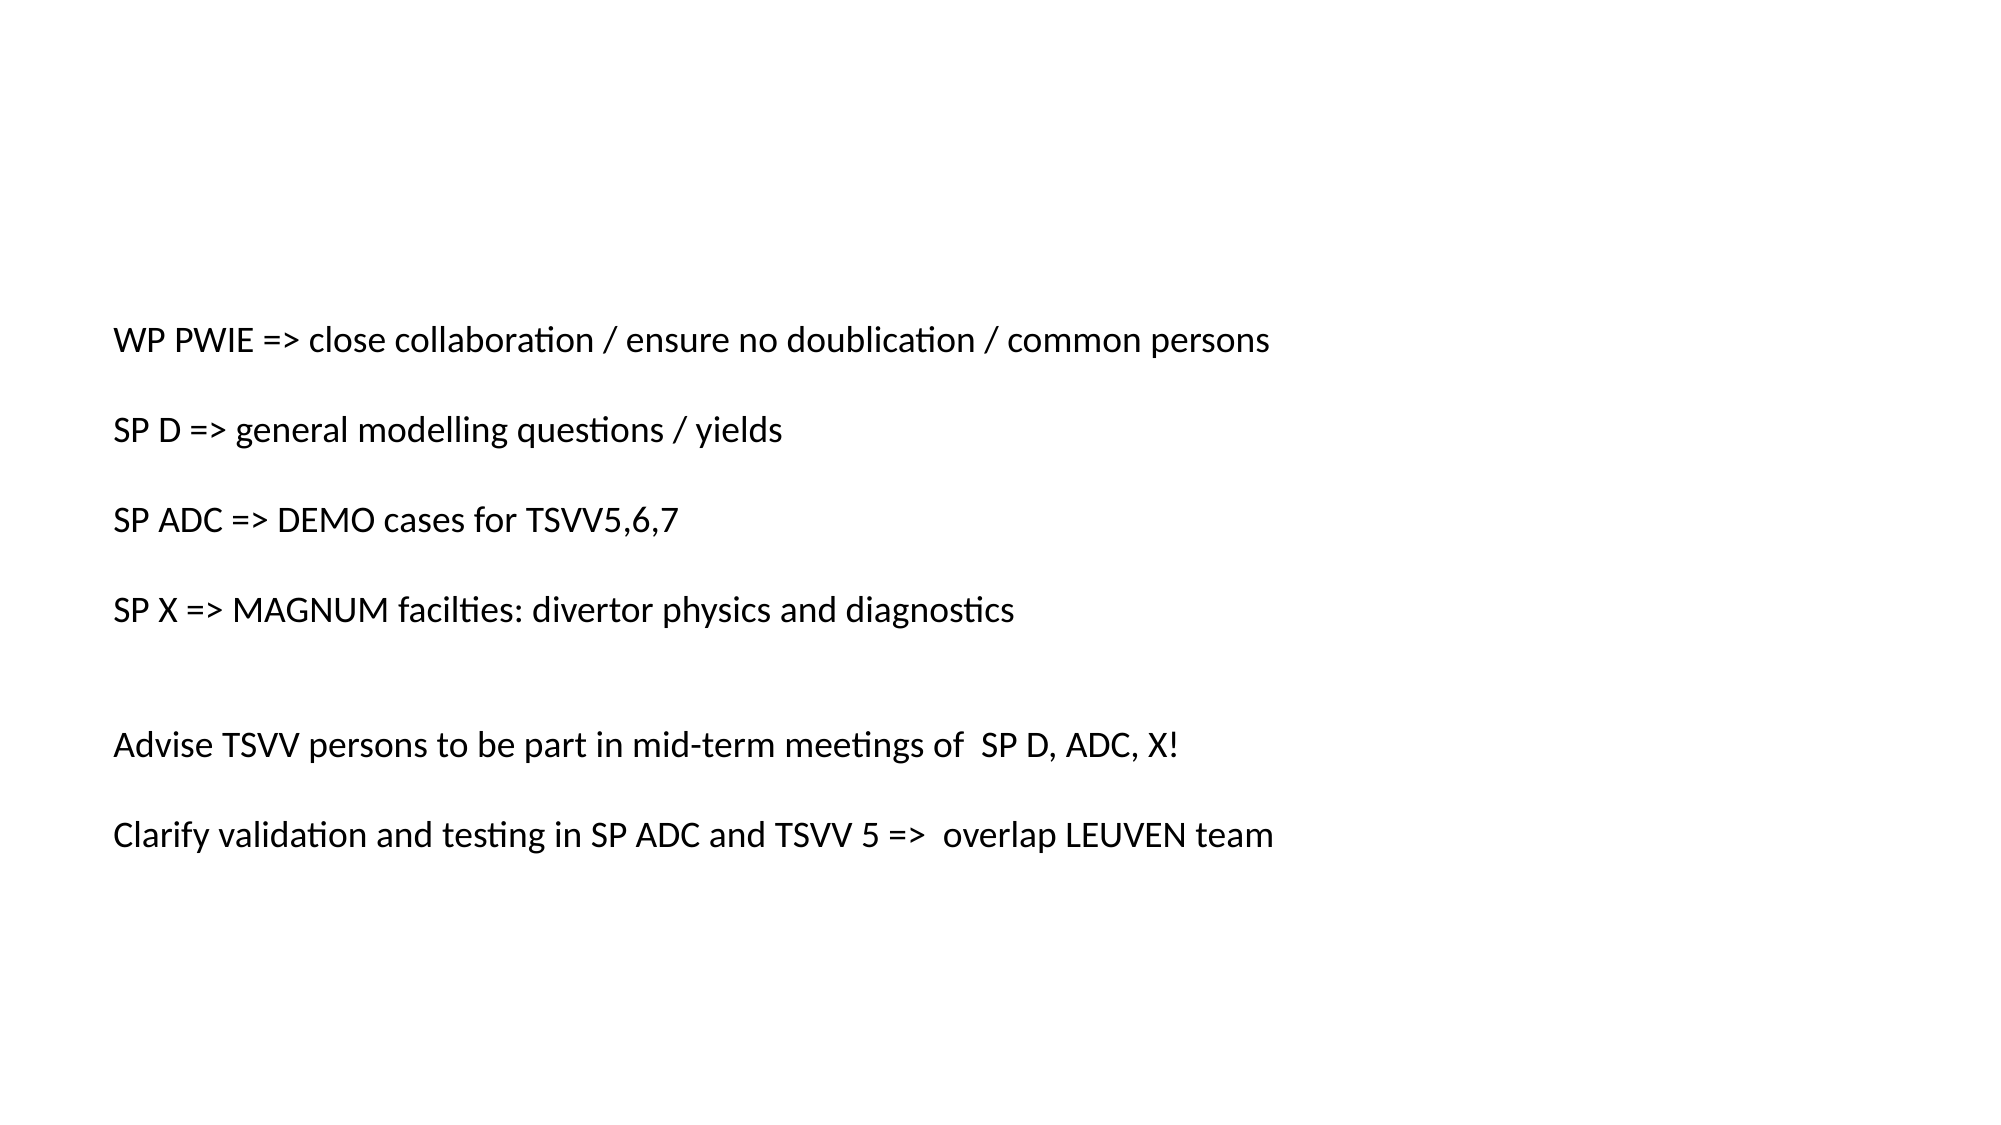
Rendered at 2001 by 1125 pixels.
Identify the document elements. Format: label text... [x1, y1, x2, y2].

text_box WP PWIE => close collaboration / ensure no doublication / common persons SP D => general modelling questions / yields SP ADC => DEMO cases for TSVV5,6,7 SP X => MAGNUM facilties: divertor physics and diagnostics Advise TSVV persons to be part in mid-term meetings of SP D, ADC, X! Clarify validation and testing in SP ADC and TSVV 5 => overlap LEUVEN team [98, 308, 1730, 863]
